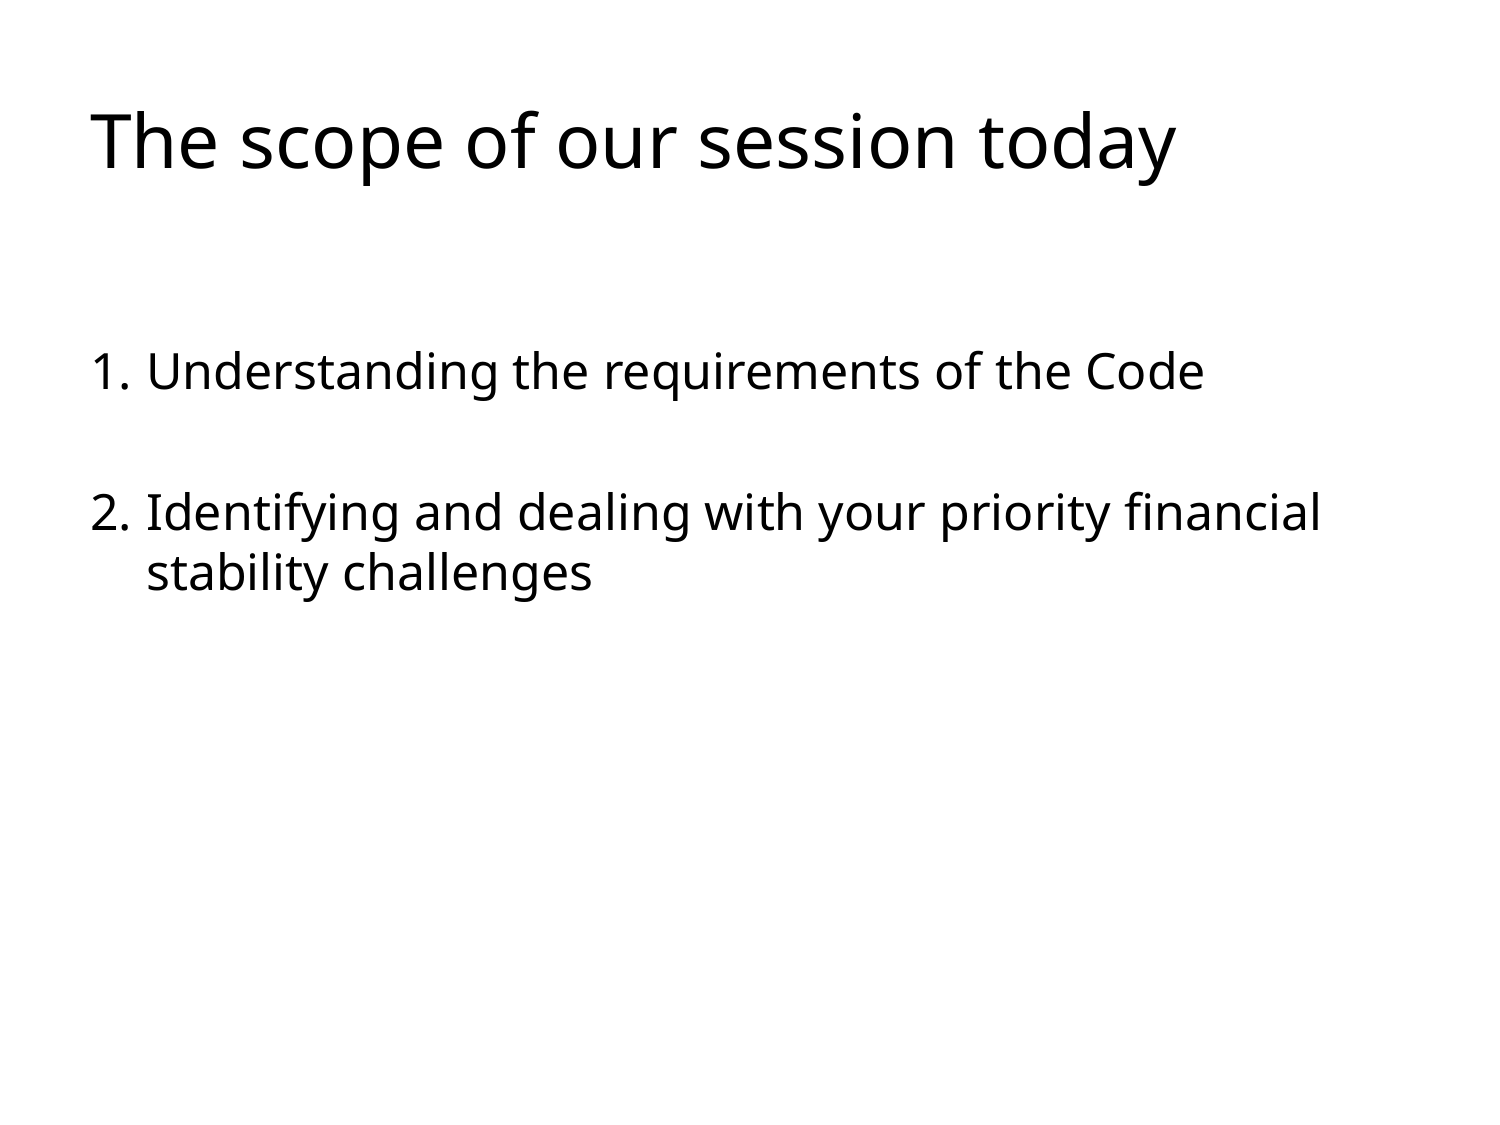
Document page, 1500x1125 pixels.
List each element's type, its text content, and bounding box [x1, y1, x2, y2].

list Understanding the requirements of the Code Identifying and dealing with your priority financial stability challenges [75, 262, 1425, 1005]
title The scope of our session today [75, 45, 1425, 233]
